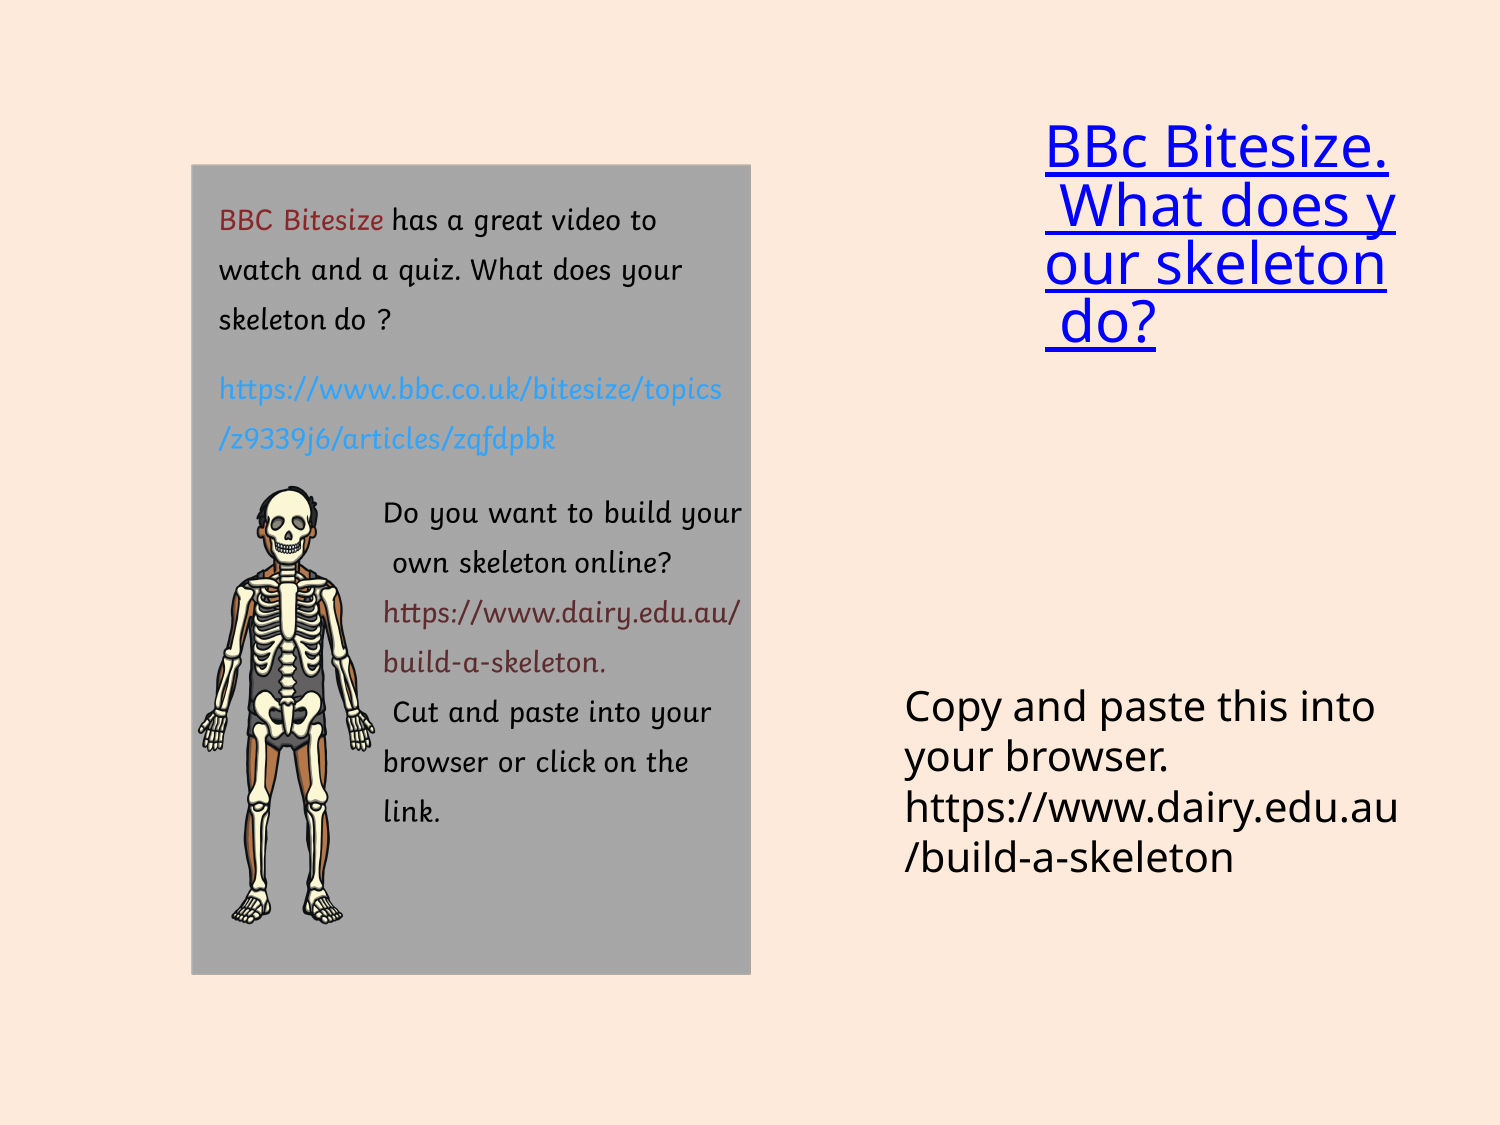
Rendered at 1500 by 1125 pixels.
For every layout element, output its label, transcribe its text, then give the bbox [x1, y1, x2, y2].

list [0, 154, 1074, 984]
text_box BBc Bitesize. What does your skeleton do? [1030, 102, 1415, 197]
text_box Copy and paste this into your browser. https://www.dairy.edu.au/build-a-skeleton [1078, 672, 1415, 888]
